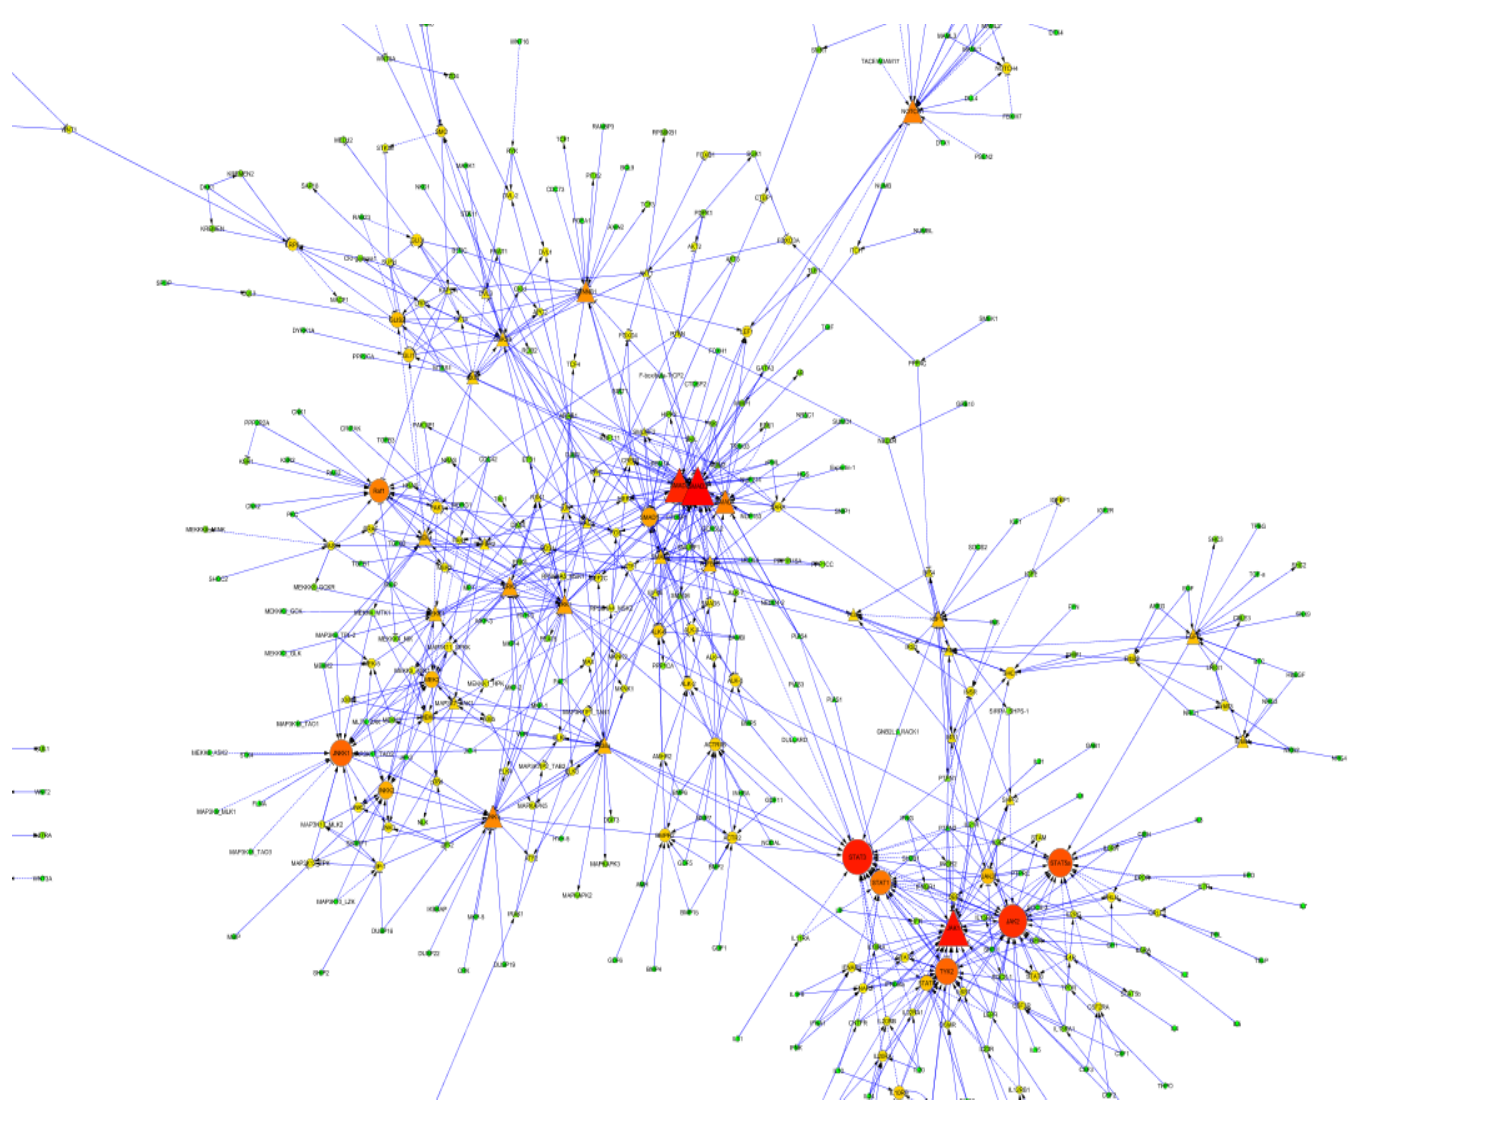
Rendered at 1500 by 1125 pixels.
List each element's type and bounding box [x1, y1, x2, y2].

list [12, 24, 1487, 1101]
